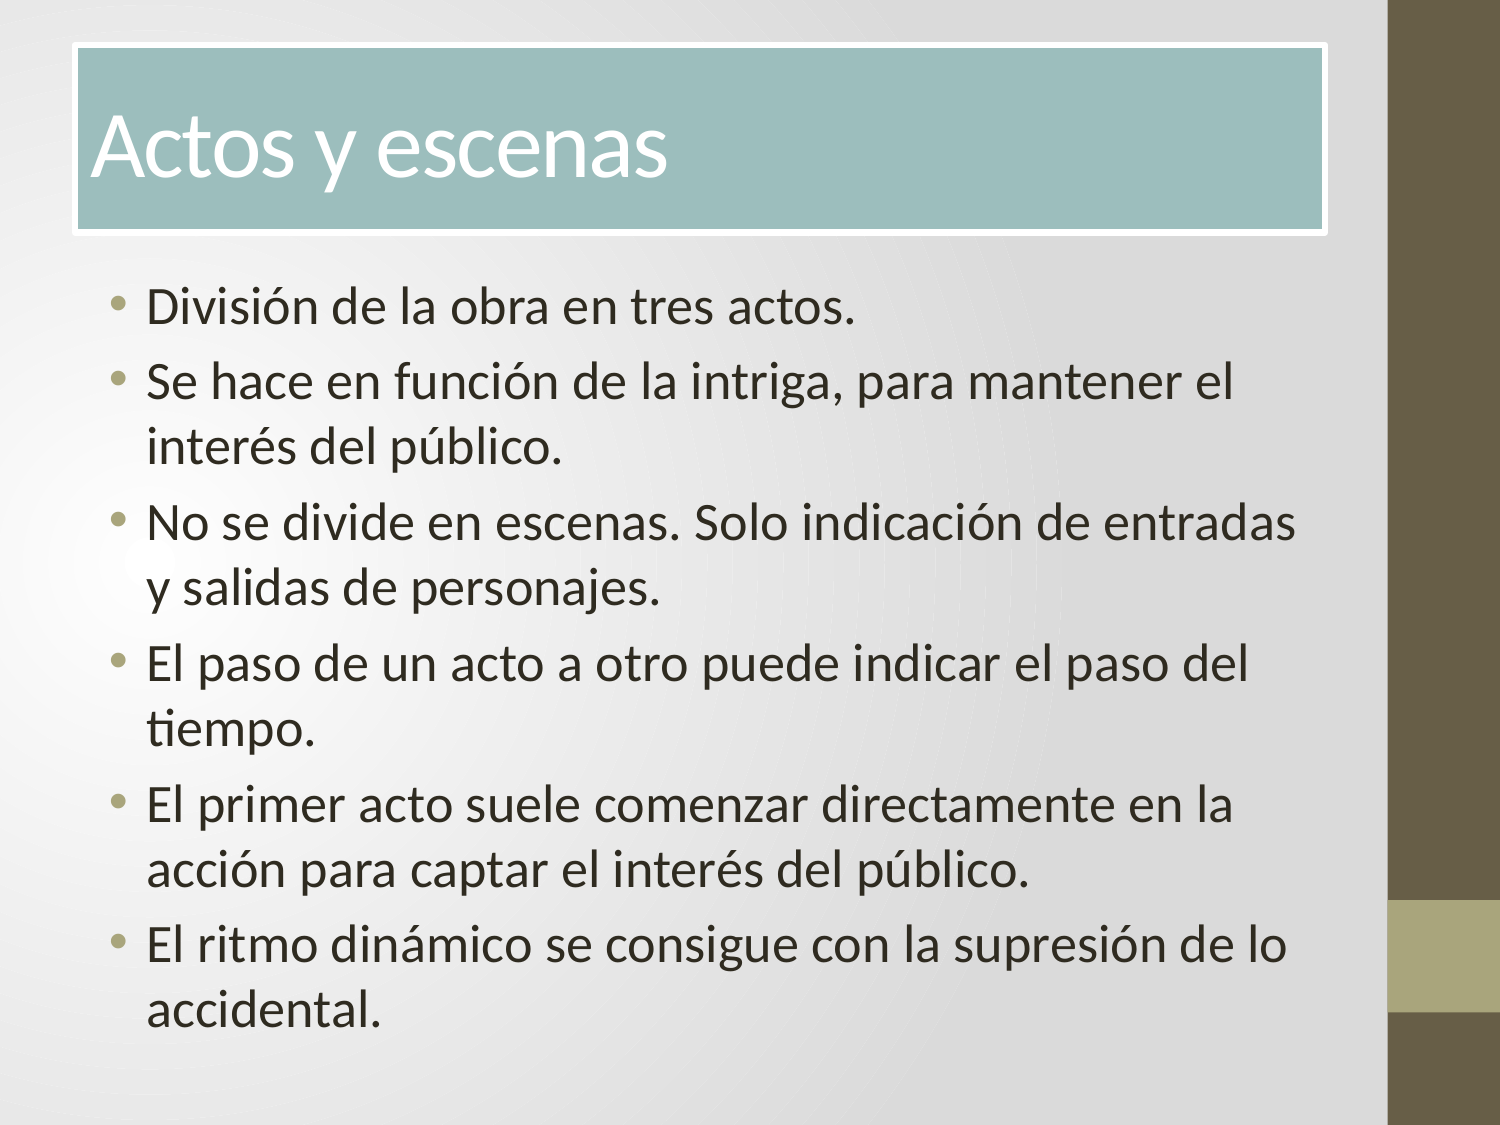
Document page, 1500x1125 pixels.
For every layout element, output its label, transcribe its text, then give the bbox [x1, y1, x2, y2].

list División de la obra en tres actos. Se hace en función de la intriga, para mantener el interés del público. No se divide en escenas. Solo indicación de entradas y salidas de personajes. El paso de un acto a otro puede indicar el paso del tiempo. El primer acto suele comenzar directamente en la acción para captar el interés del público. El ritmo dinámico se consigue con la supresión de lo accidental. [75, 262, 1325, 1050]
title Actos y escenas [72, 42, 1328, 236]
